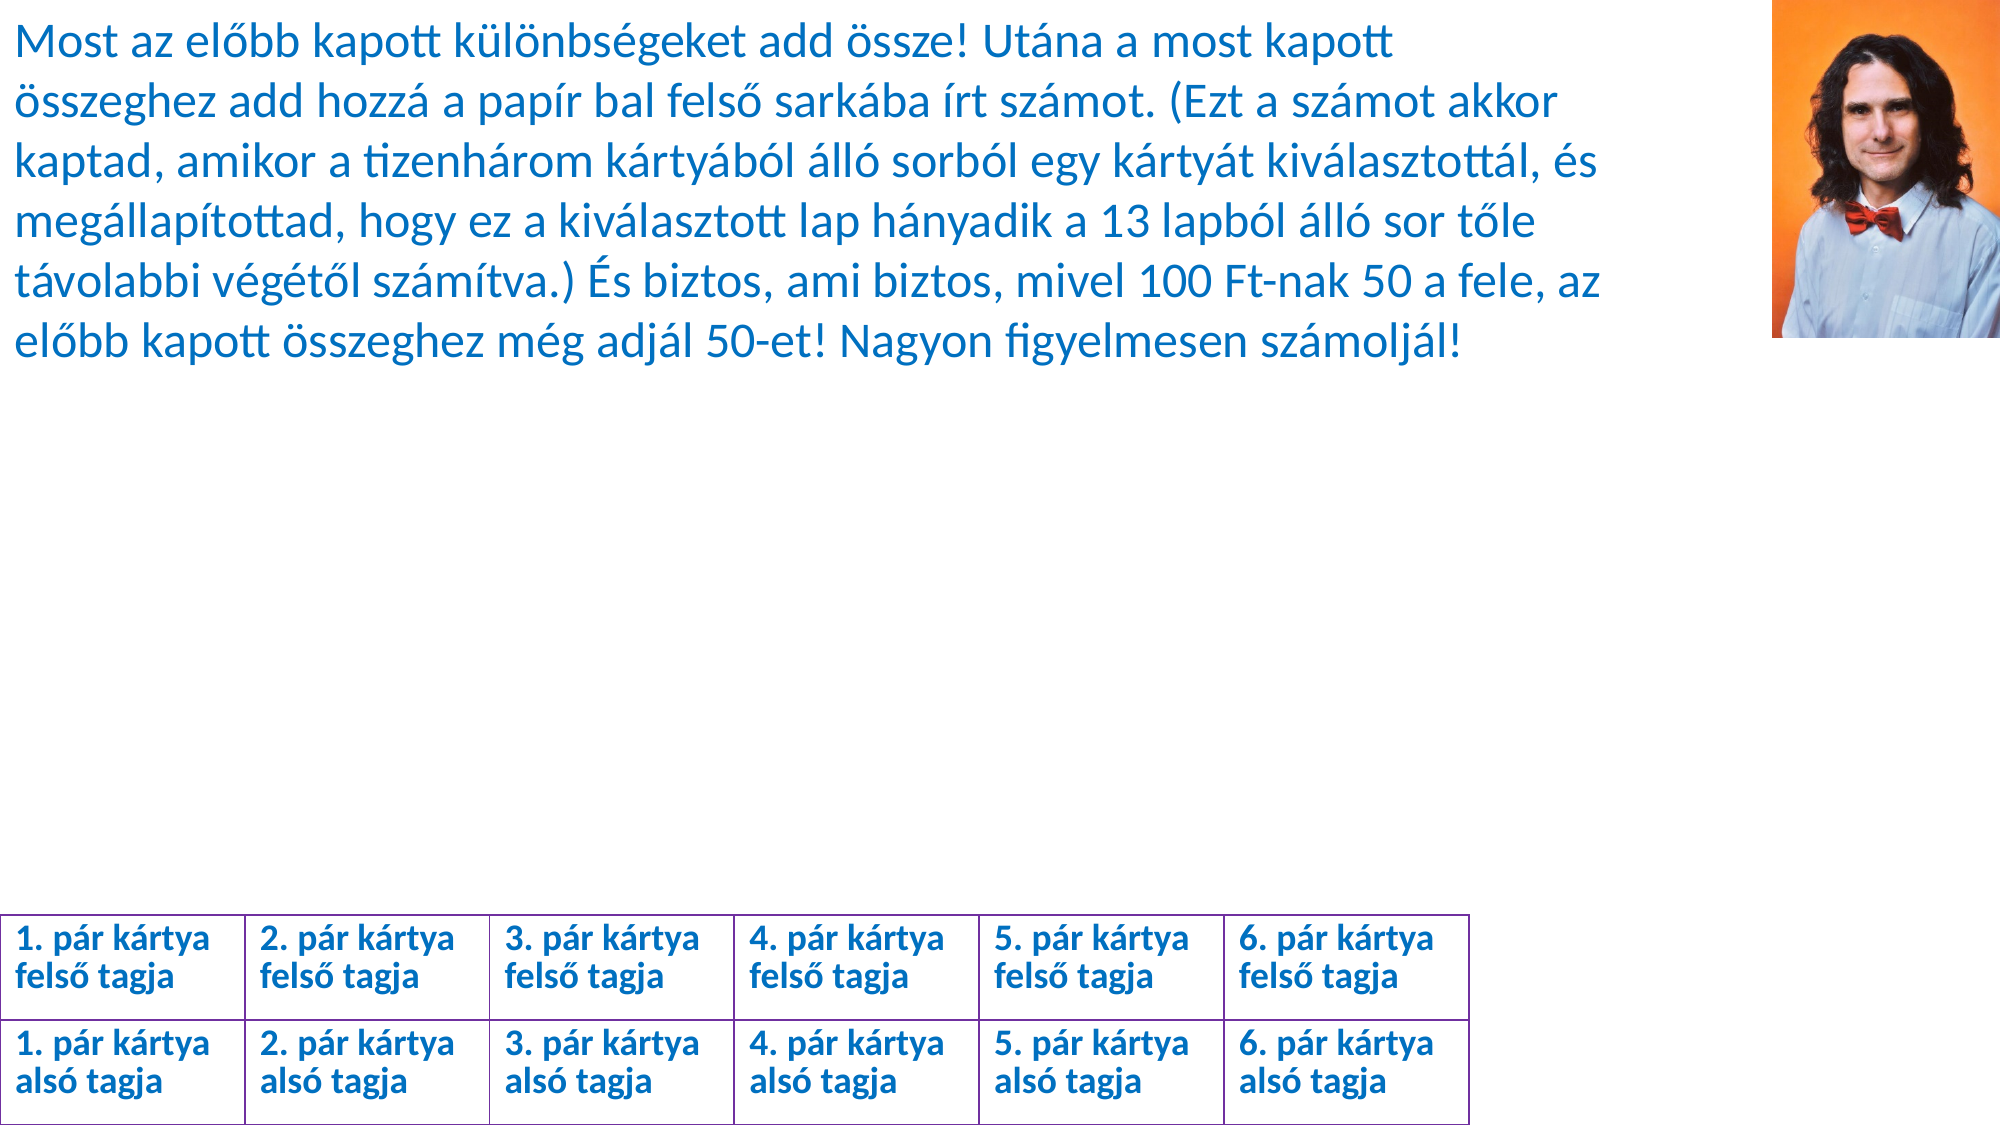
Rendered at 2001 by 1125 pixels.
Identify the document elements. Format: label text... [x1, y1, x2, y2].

picture [1772, 0, 2000, 338]
table_header 5. pár kártya felső tagja [980, 916, 1223, 1019]
table_header 6. pár kártya felső tagja [1225, 916, 1468, 1019]
table_cell 4. pár kártya alsó tagja [735, 1021, 978, 1124]
table_header 3. pár kártya felső tagja [490, 916, 733, 1019]
table_cell 1. pár kártya alsó tagja [1, 1021, 244, 1124]
table_header 4. pár kártya felső tagja [735, 916, 978, 1019]
table_header 2. pár kártya felső tagja [246, 916, 489, 1019]
text_box Most az előbb kapott különbségeket add össze! Utána a most kapott összeghez add hozzá a papír bal felső sarkába írt számot. (Ezt a számot akkor kaptad, amikor a tizenhárom kártyából álló sorból egy kártyát kiválasztottál, és megállapítottad, hogy ez a kiválasztott lap hányadik a 13 lapból álló sor tőle távolabbi végétől számítva.) És biztos, ami biztos, mivel 100 Ft-nak 50 a fele, az előbb kapott összeghez még adjál 50-et! Nagyon figyelmesen számoljál! [0, 0, 1621, 375]
table_cell 5. pár kártya alsó tagja [980, 1021, 1223, 1124]
table_cell 6. pár kártya alsó tagja [1225, 1021, 1468, 1124]
table_header 1. pár kártya felső tagja [1, 916, 244, 1019]
table_cell 2. pár kártya alsó tagja [246, 1021, 489, 1124]
table_cell 3. pár kártya alsó tagja [490, 1021, 733, 1124]
